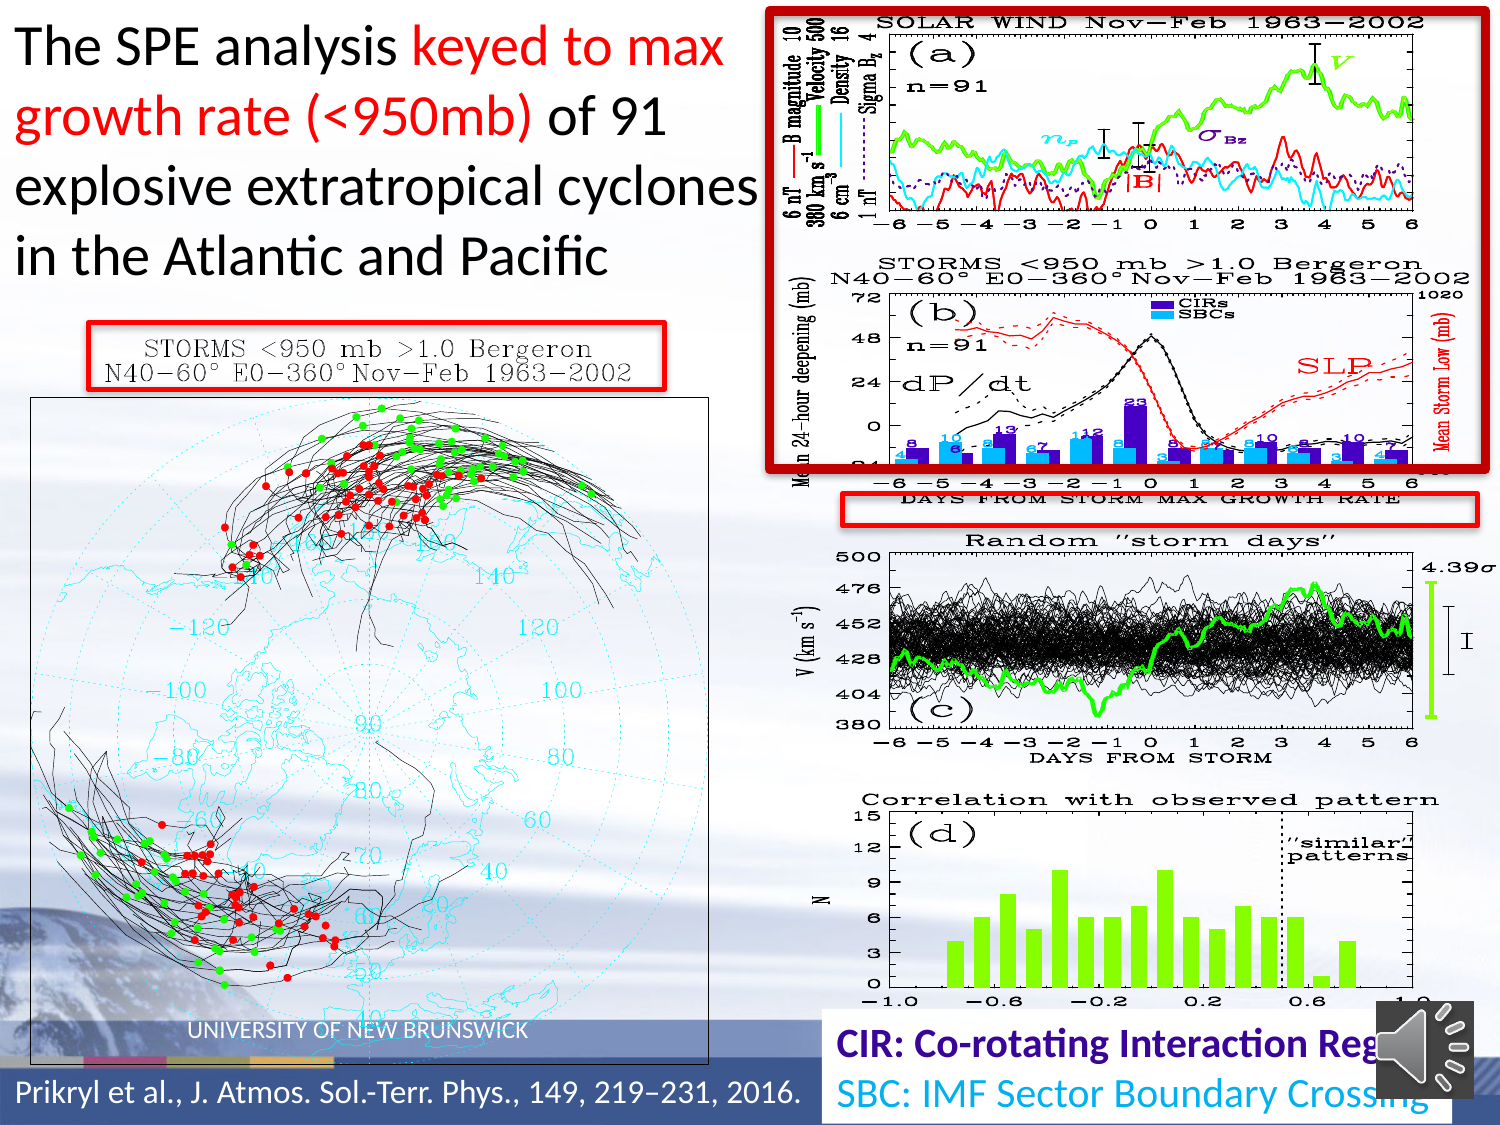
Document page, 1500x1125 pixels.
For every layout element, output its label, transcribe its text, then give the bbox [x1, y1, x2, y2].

text_box CIR: Co-rotating Interaction Region SBC: IMF Sector Boundary Crossing [821, 1032, 1453, 1124]
text_box [87, 322, 665, 336]
picture [0, 0, 1500, 1125]
text_box [769, 10, 1486, 470]
text_box The SPE analysis keyed to max growth rate (<950mb) of 91 explosive extratropical cyclones in the Atlantic and Pacific [0, 0, 777, 295]
text_box Prikryl et al., J. Atmos. Sol.-Terr. Phys., 149, 219–231, 2016. [0, 1063, 831, 1118]
